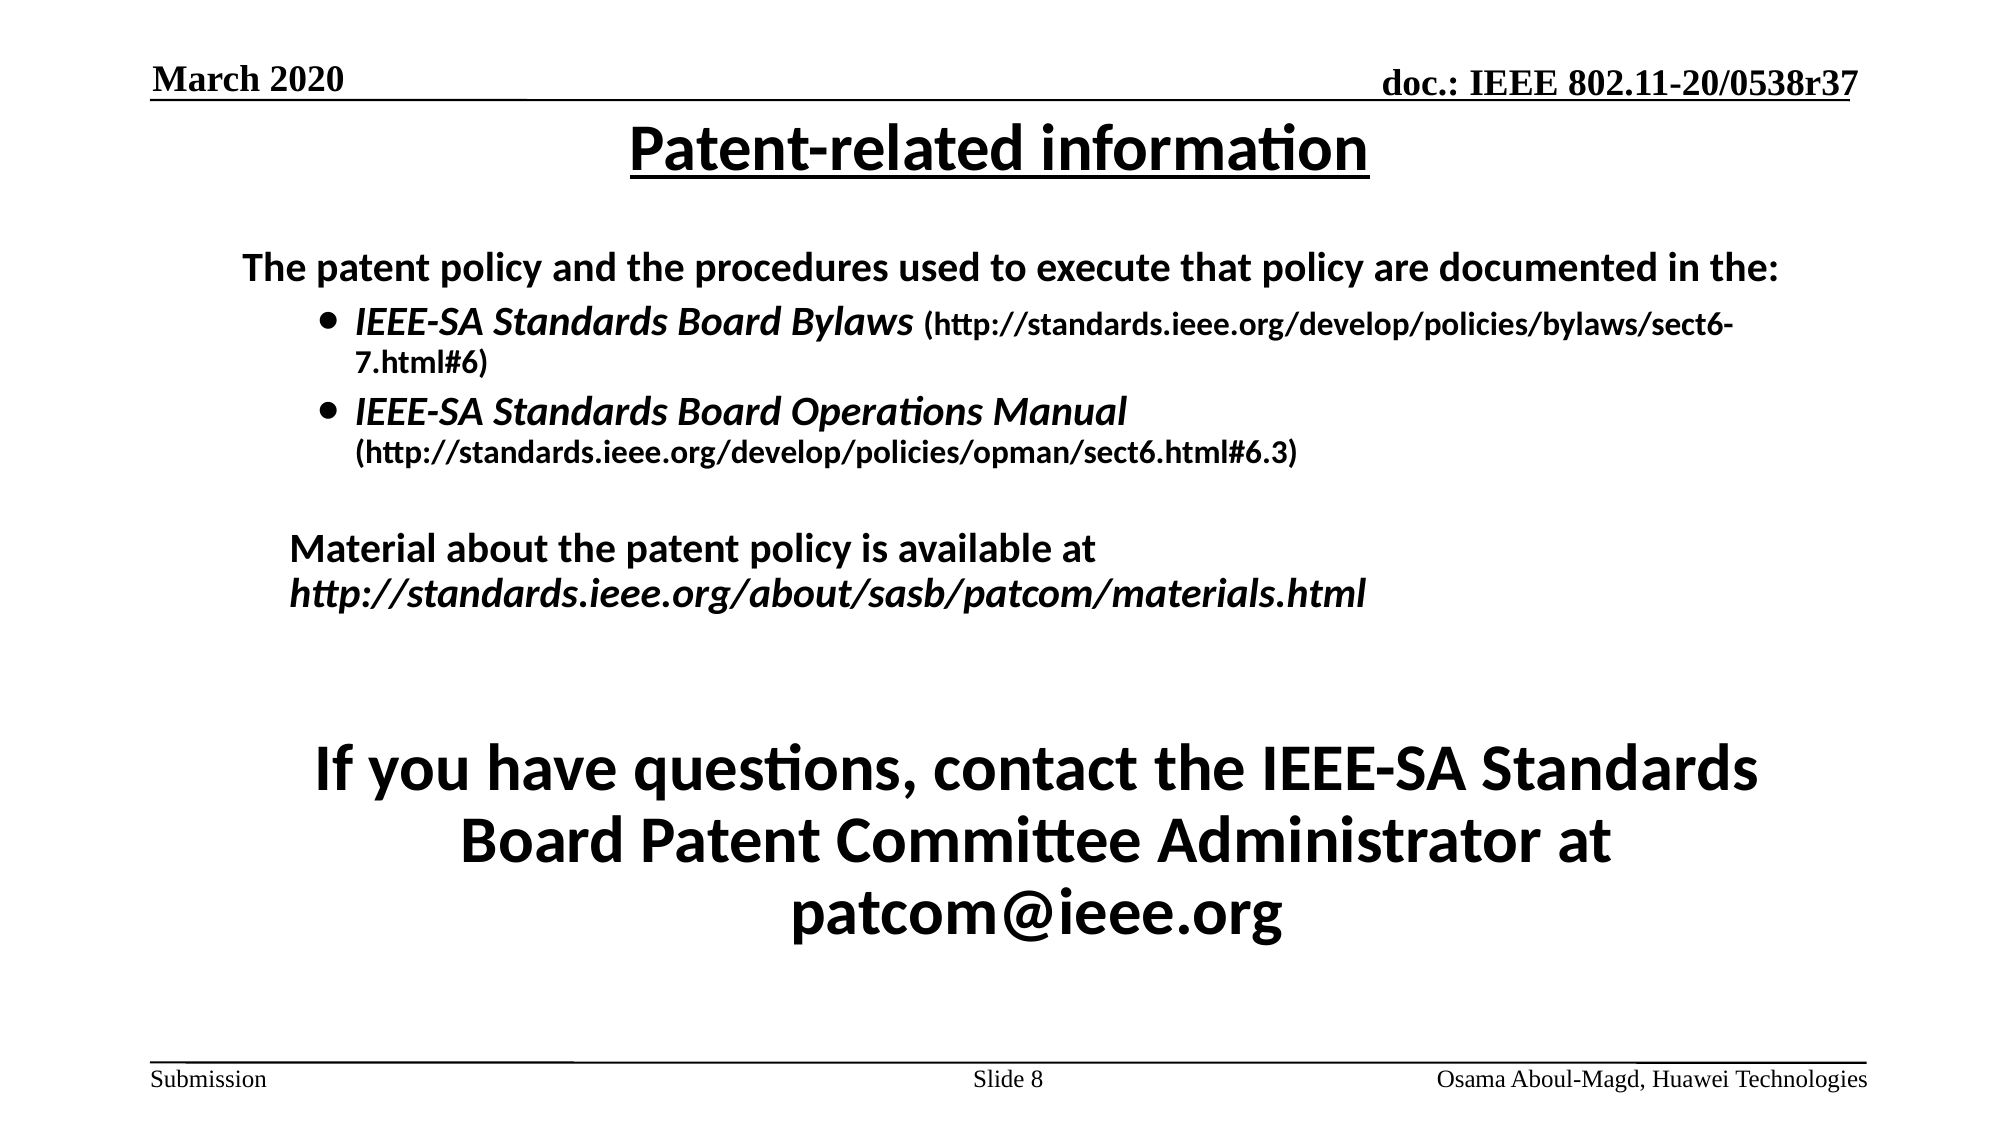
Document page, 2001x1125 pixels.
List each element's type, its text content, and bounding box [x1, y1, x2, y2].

footer Osama Aboul-Magd, Huawei Technologies [1171, 1061, 1869, 1093]
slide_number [152, 54, 563, 100]
slide_number Slide 8 [950, 1061, 1067, 1123]
list The patent policy and the procedures used to execute that policy are documented in the: IEEE-SA Standards Board Bylaws (http://standards.ieee.org/develop/policies/bylaws/sect6-7.html#6) IEEE-SA Standards Board Operations Manual (http://standards.ieee.org/develop/policies/opman/sect6.html#6.3) Material about the patent policy is available at http://standards.ieee.org/about/sasb/patcom/materials.html If you have questions, contact the IEEE-SA Standards Board Patent Committee Administrator at patcom@ieee.org [152, 237, 1801, 913]
title Patent-related information [362, 112, 1638, 176]
